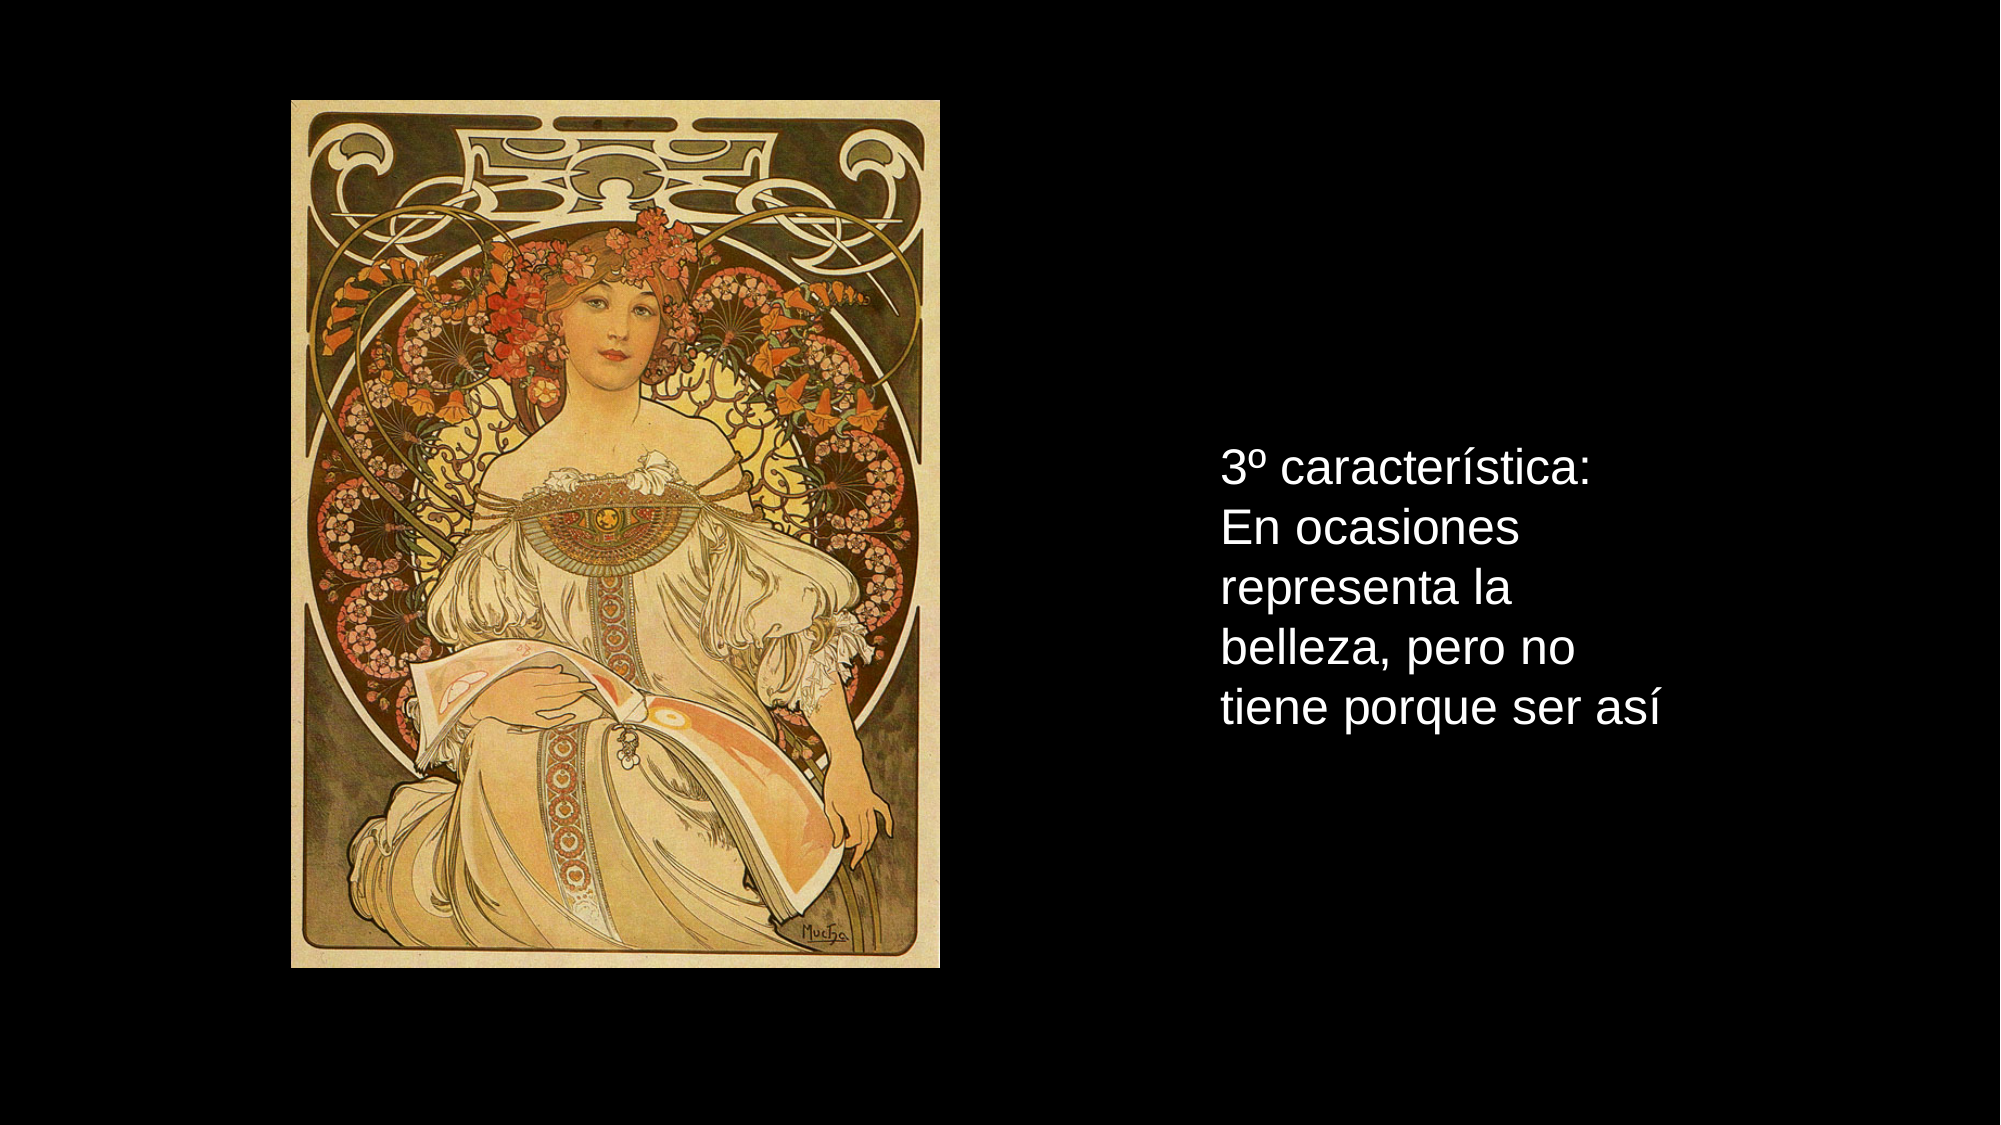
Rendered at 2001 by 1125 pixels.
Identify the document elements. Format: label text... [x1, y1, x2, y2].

text_box 3º característica: En ocasiones representa la belleza, pero no tiene porque ser así [1206, 426, 1686, 742]
picture [291, 100, 940, 968]
